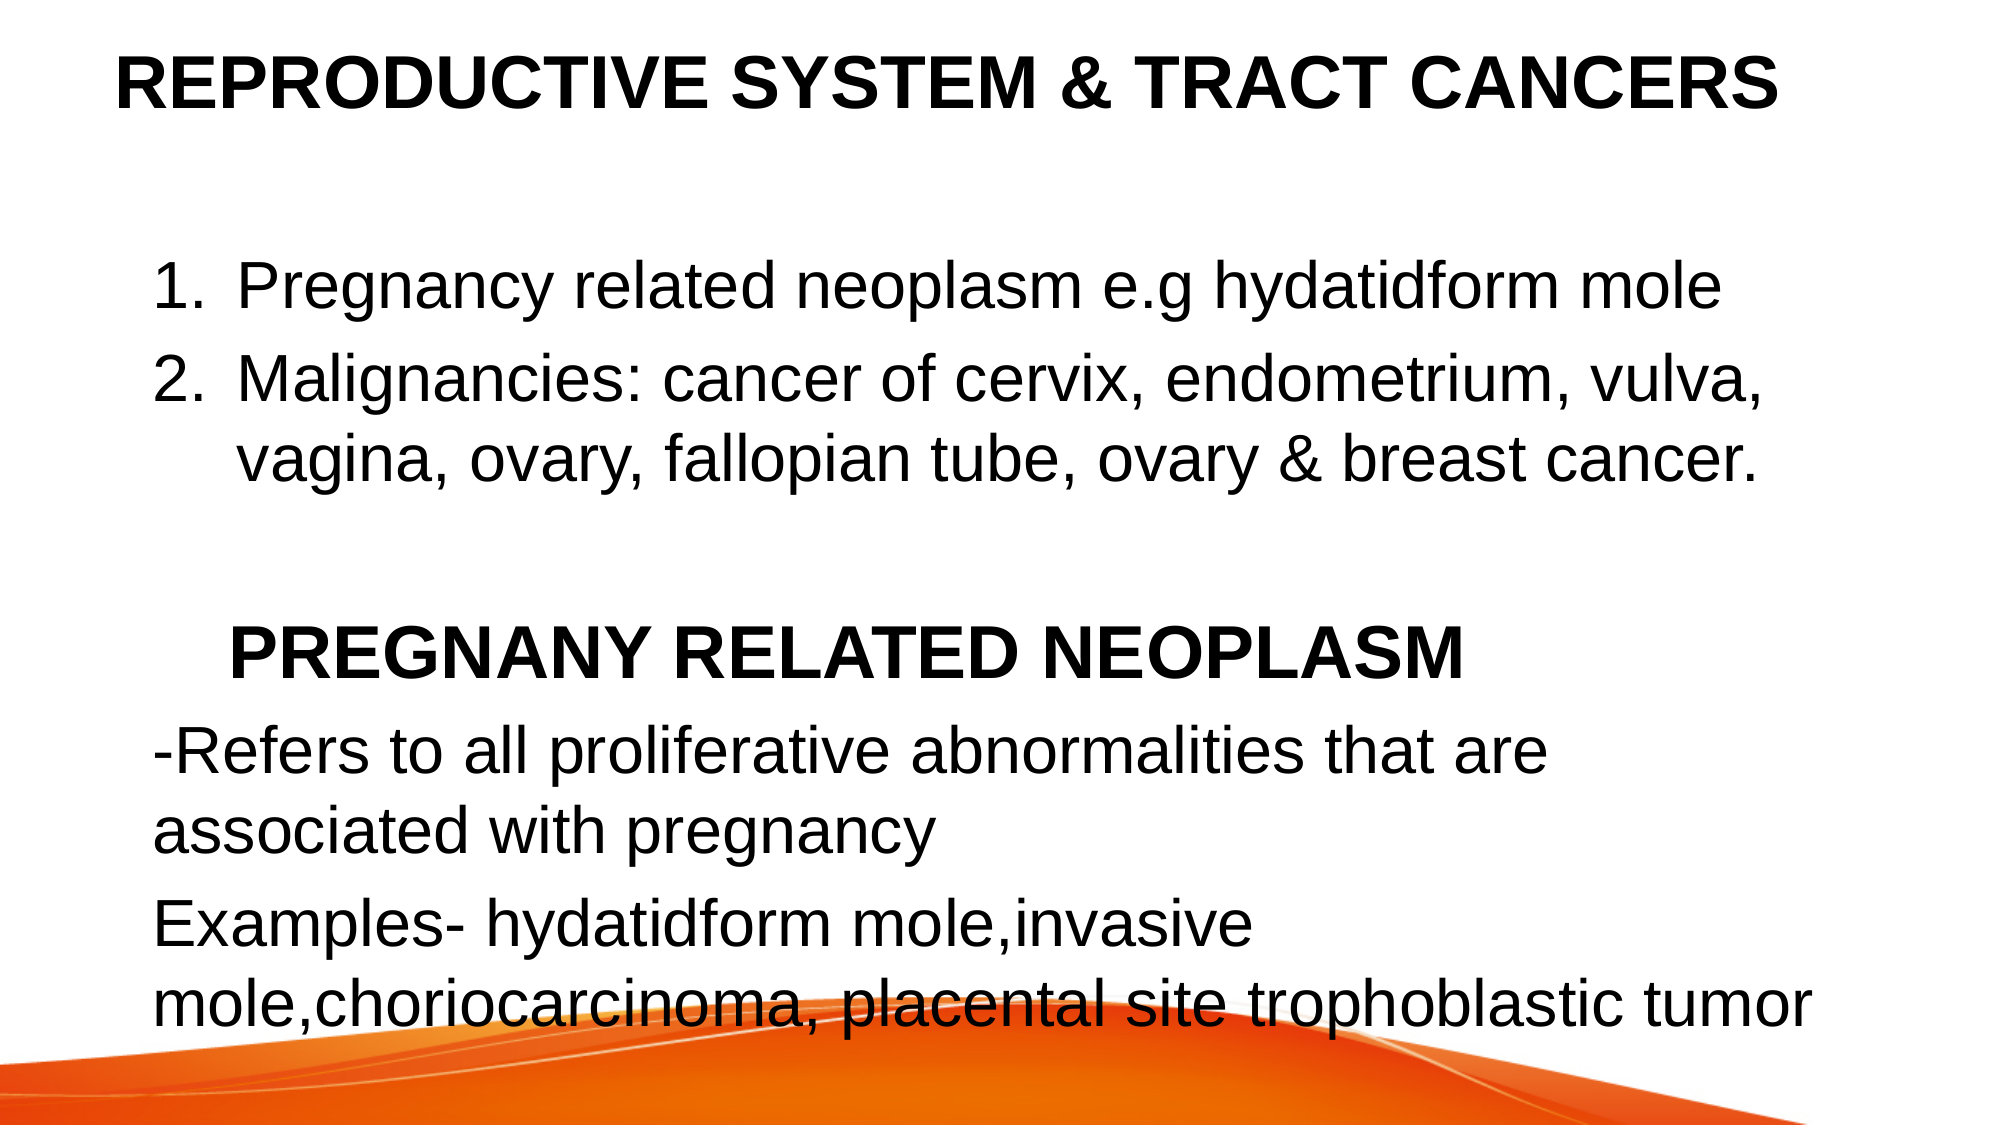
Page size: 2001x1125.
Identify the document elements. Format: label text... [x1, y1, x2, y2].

list Pregnancy related neoplasm e.g hydatidform mole Malignancies: cancer of cervix, endometrium, vulva, vagina, ovary, fallopian tube, ovary & breast cancer. PREGNANY RELATED NEOPLASM -Refers to all proliferative abnormalities that are associated with pregnancy Examples- hydatidform mole,invasive mole,choriocarcinoma, placental site trophoblastic tumor [137, 234, 1863, 1043]
title REPRODUCTIVE SYSTEM & TRACT CANCERS [99, 30, 1901, 127]
picture [0, 0, 2000, 1125]
